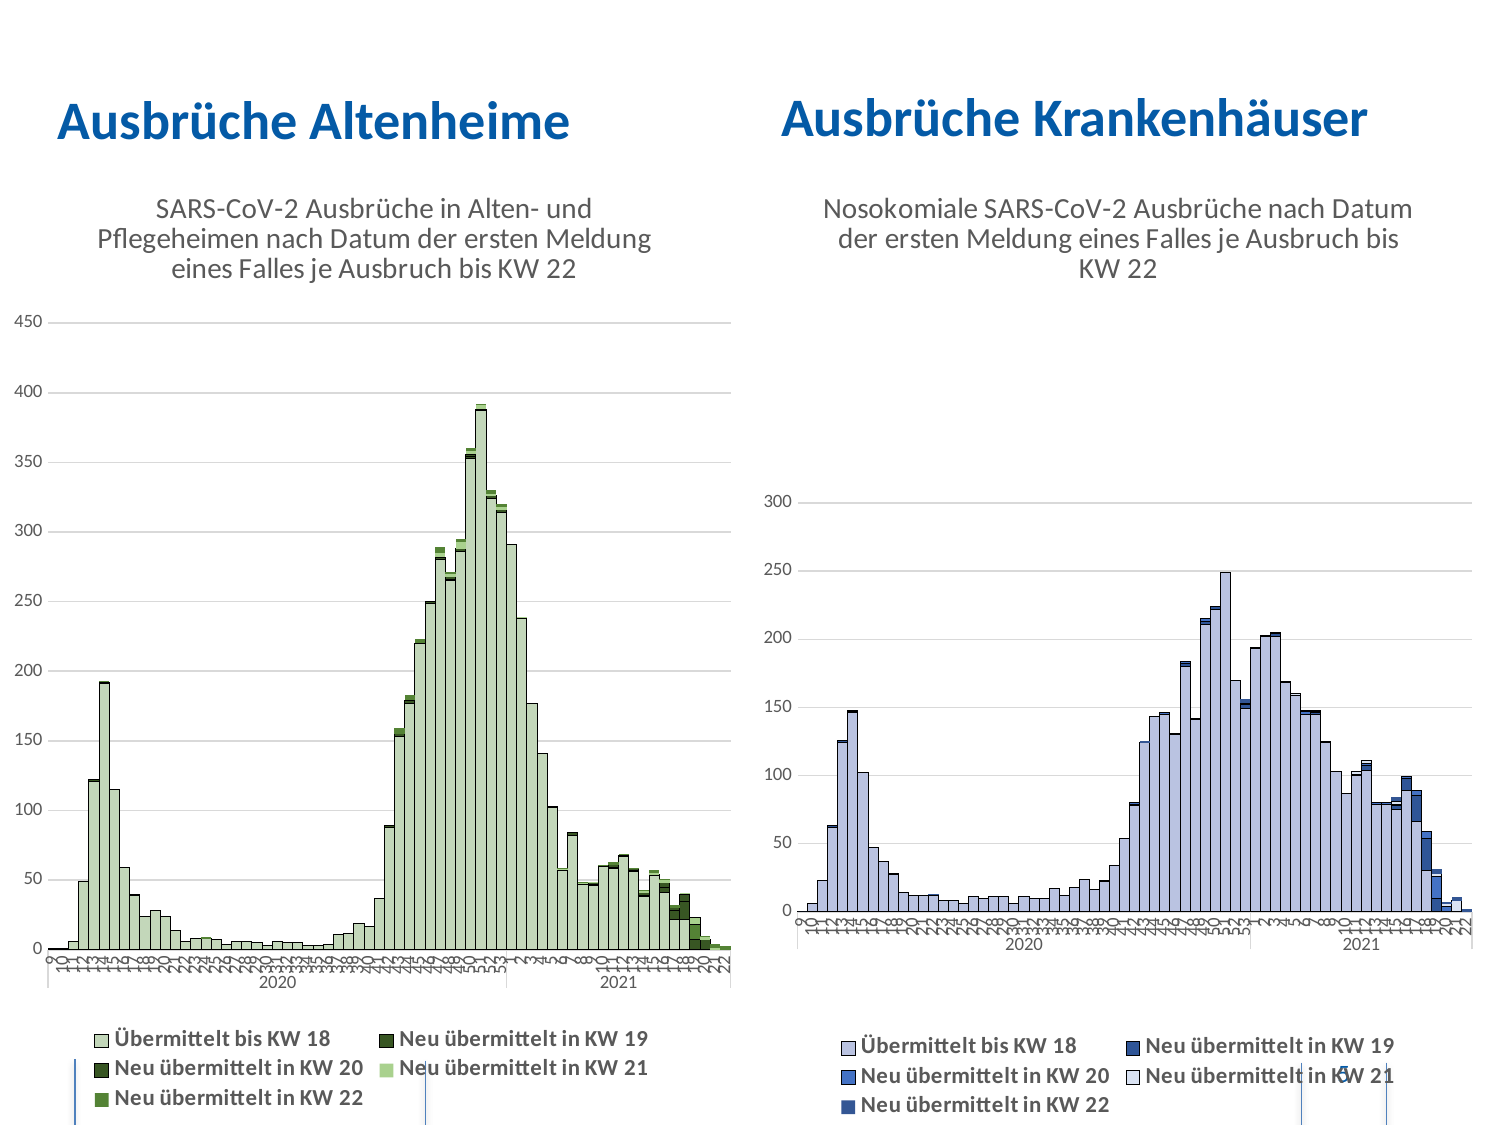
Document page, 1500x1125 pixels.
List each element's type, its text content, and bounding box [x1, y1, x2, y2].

title Ausbrüche Altenheime [57, 45, 621, 159]
chart [0, 160, 1500, 1125]
text_box Ausbrüche Krankenhäuser [781, 42, 1459, 159]
